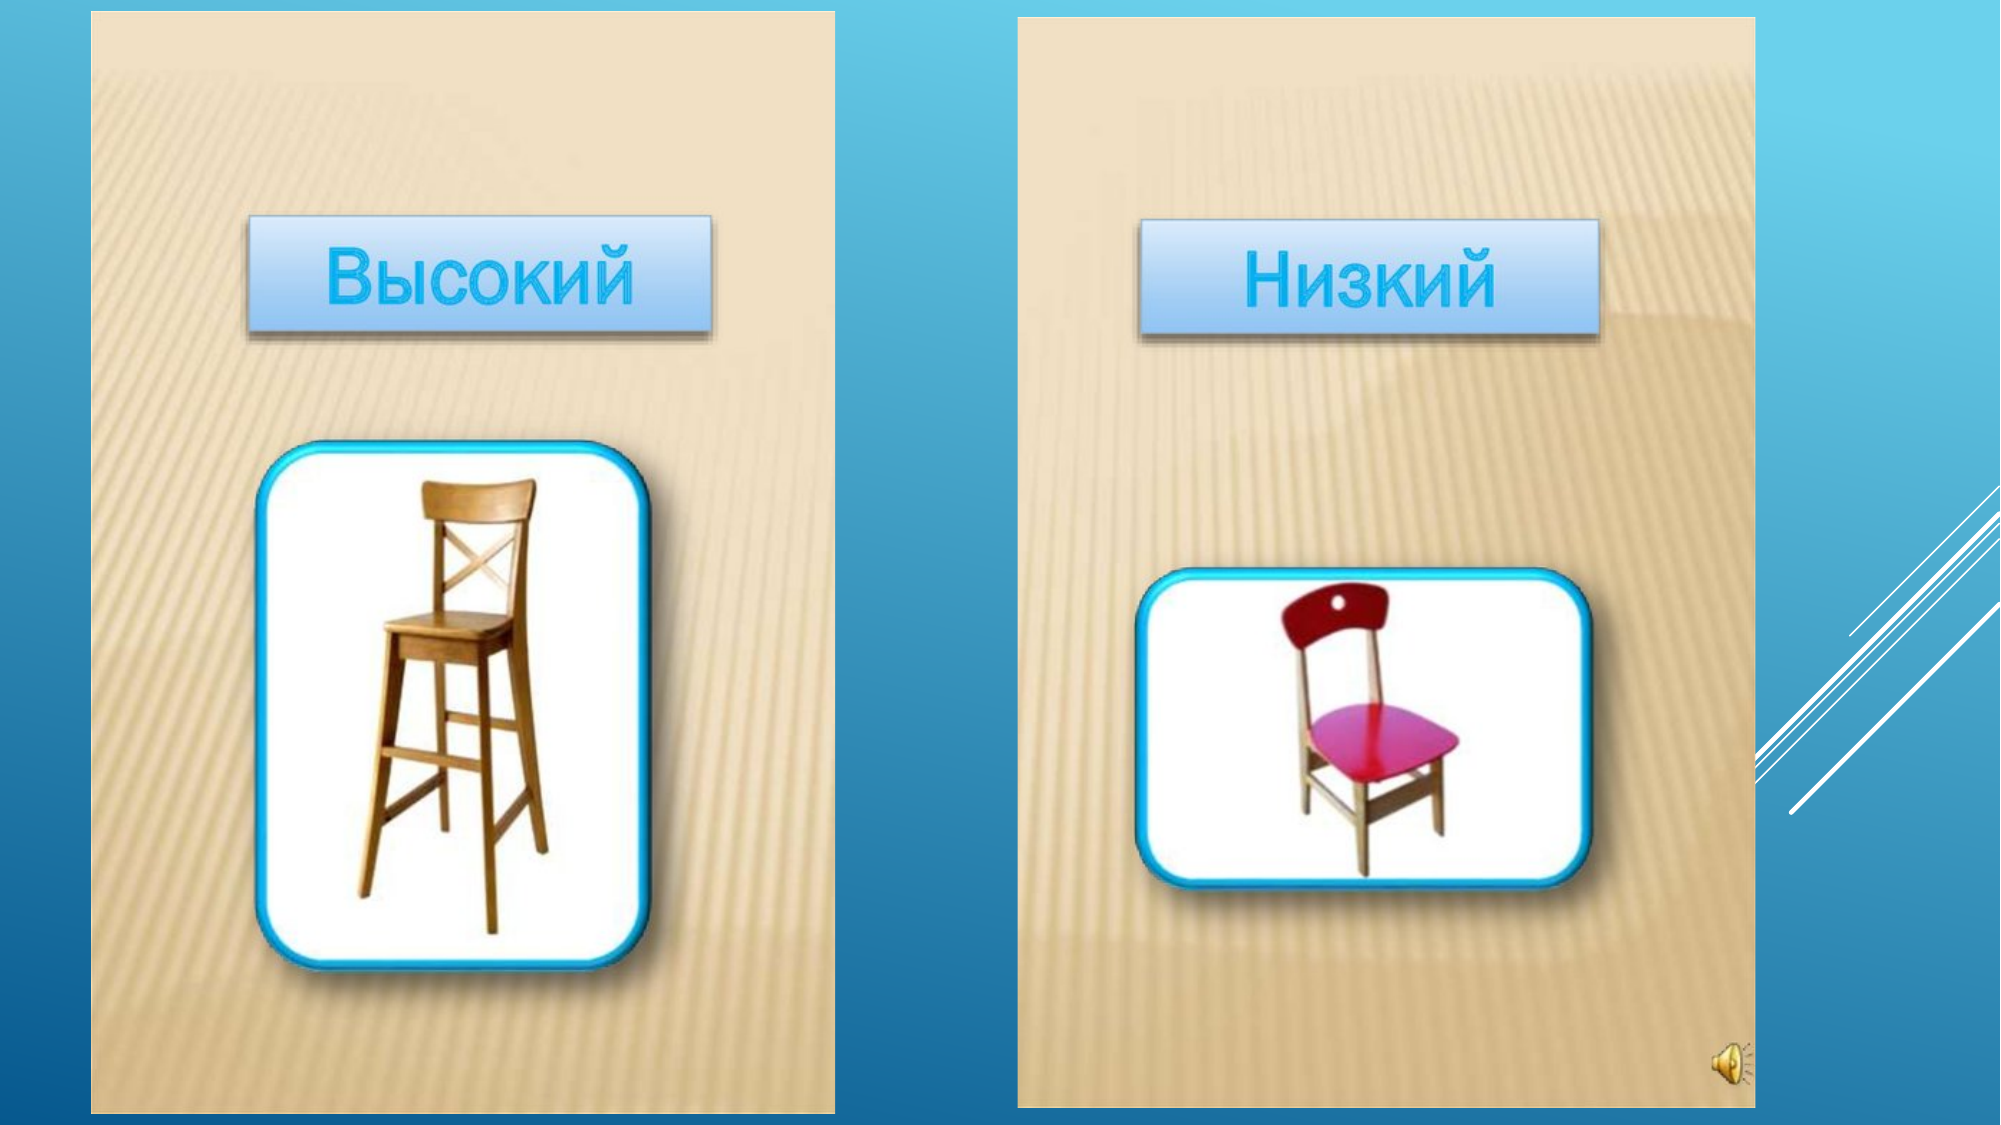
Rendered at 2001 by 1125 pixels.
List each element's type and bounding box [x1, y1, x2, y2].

list [90, 11, 836, 1114]
picture [1017, 16, 1756, 1109]
